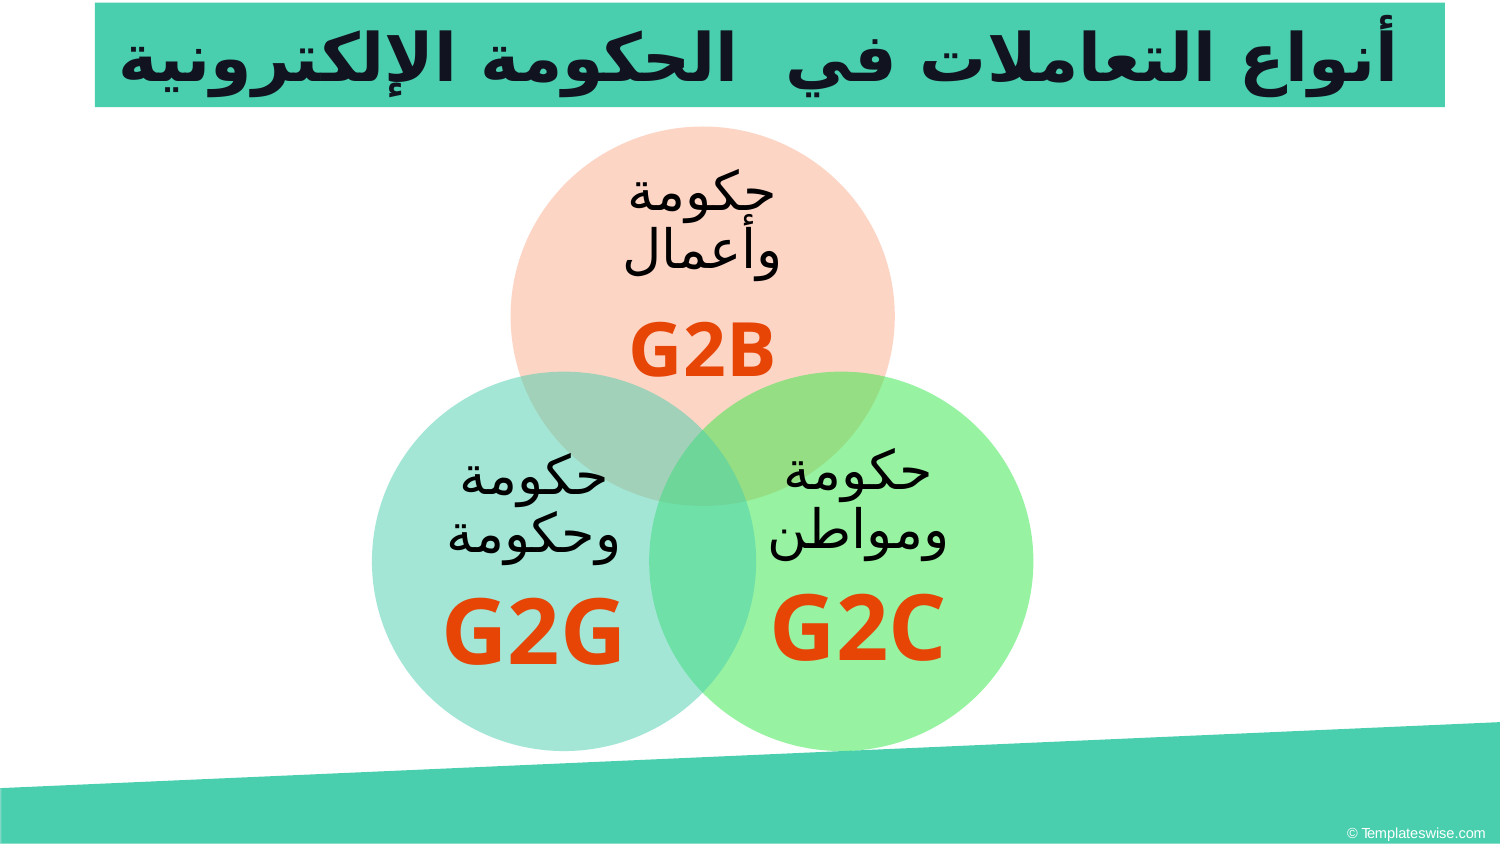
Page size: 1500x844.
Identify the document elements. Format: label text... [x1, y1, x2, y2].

picture [0, 0, 1500, 788]
text_box أنواع التعاملات في الحكومة الإلكترونية [94, 2, 1445, 108]
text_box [371, 126, 1034, 752]
